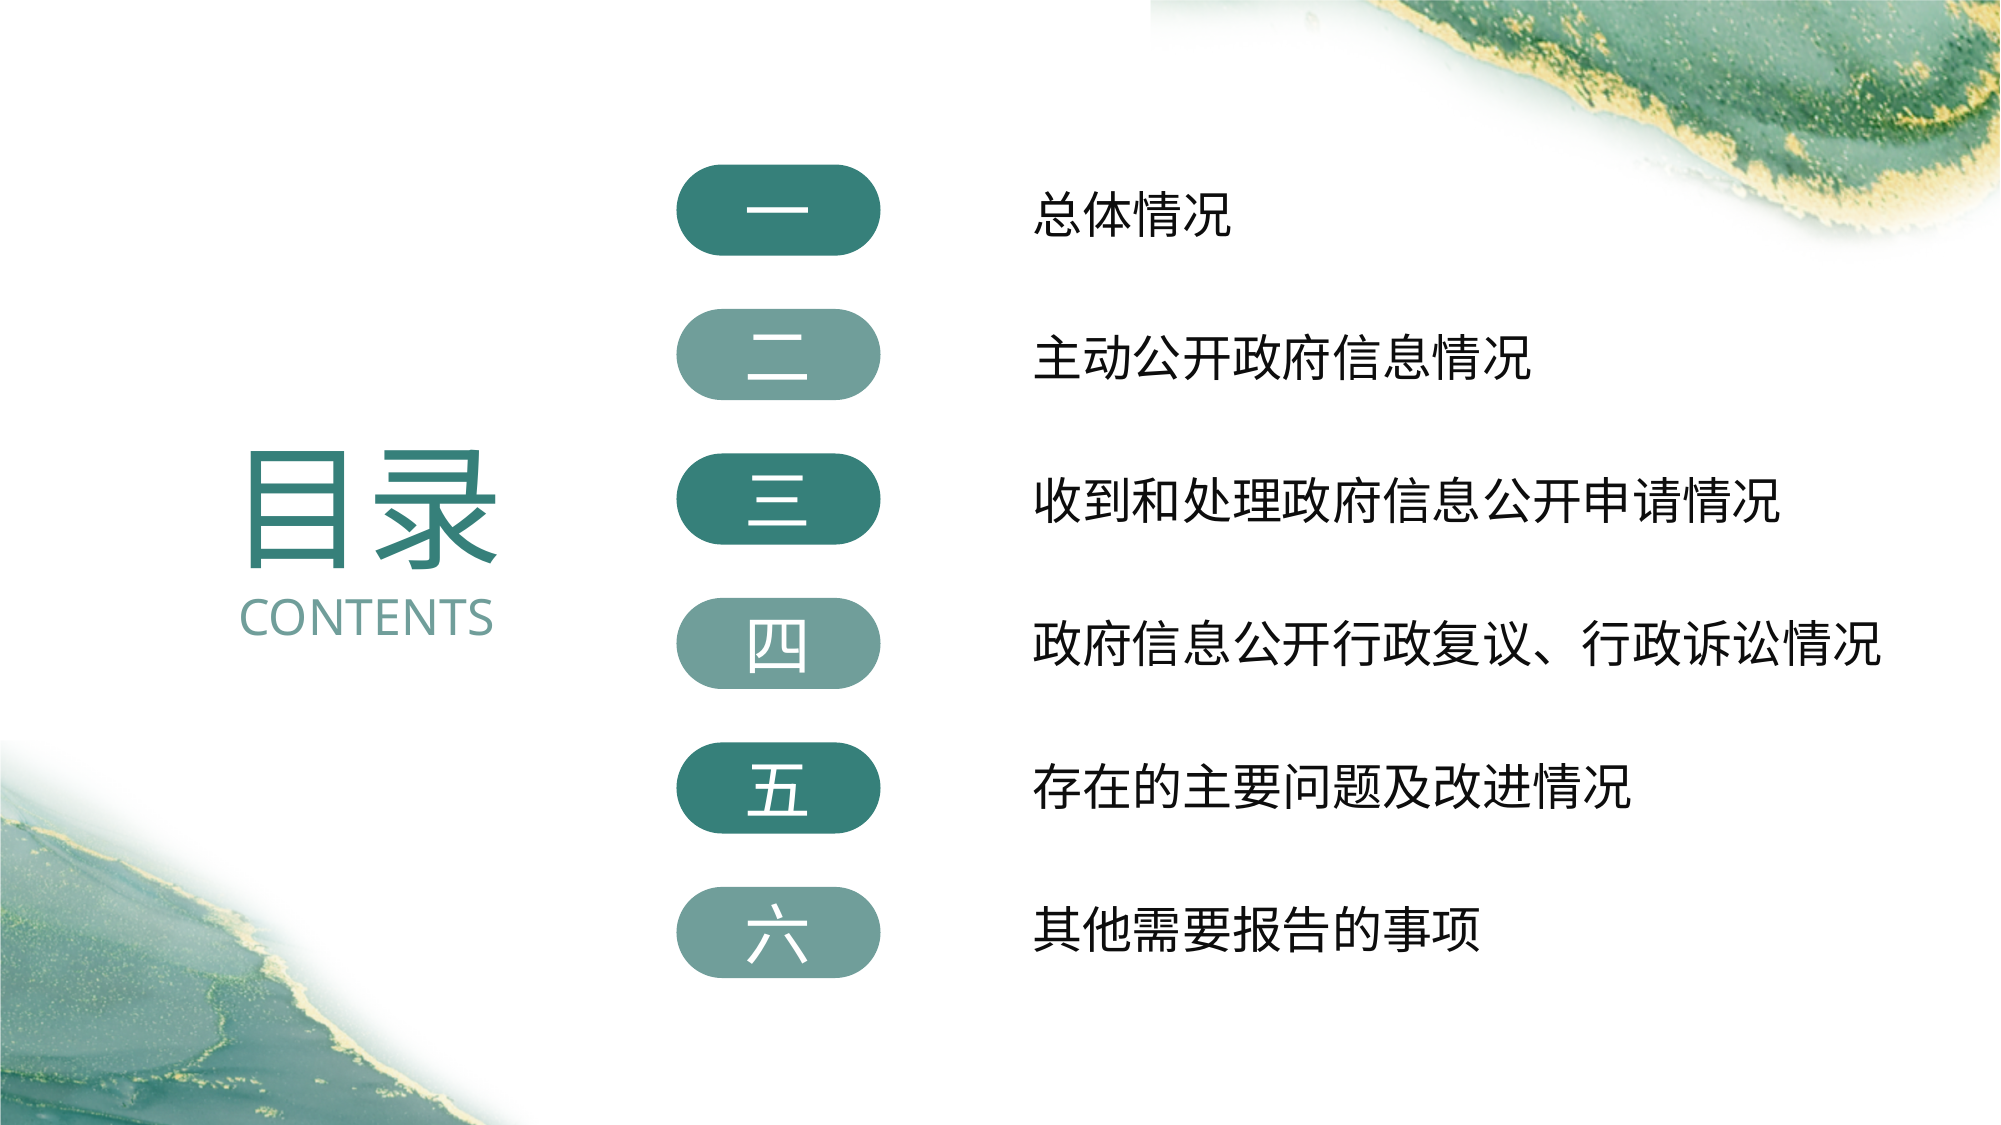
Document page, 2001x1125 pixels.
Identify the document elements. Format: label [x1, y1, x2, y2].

picture [1151, 0, 1999, 293]
picture [1, 662, 540, 1125]
text_box [676, 164, 881, 978]
text_box [61, 57, 1970, 1067]
text_box [1017, 176, 1957, 967]
